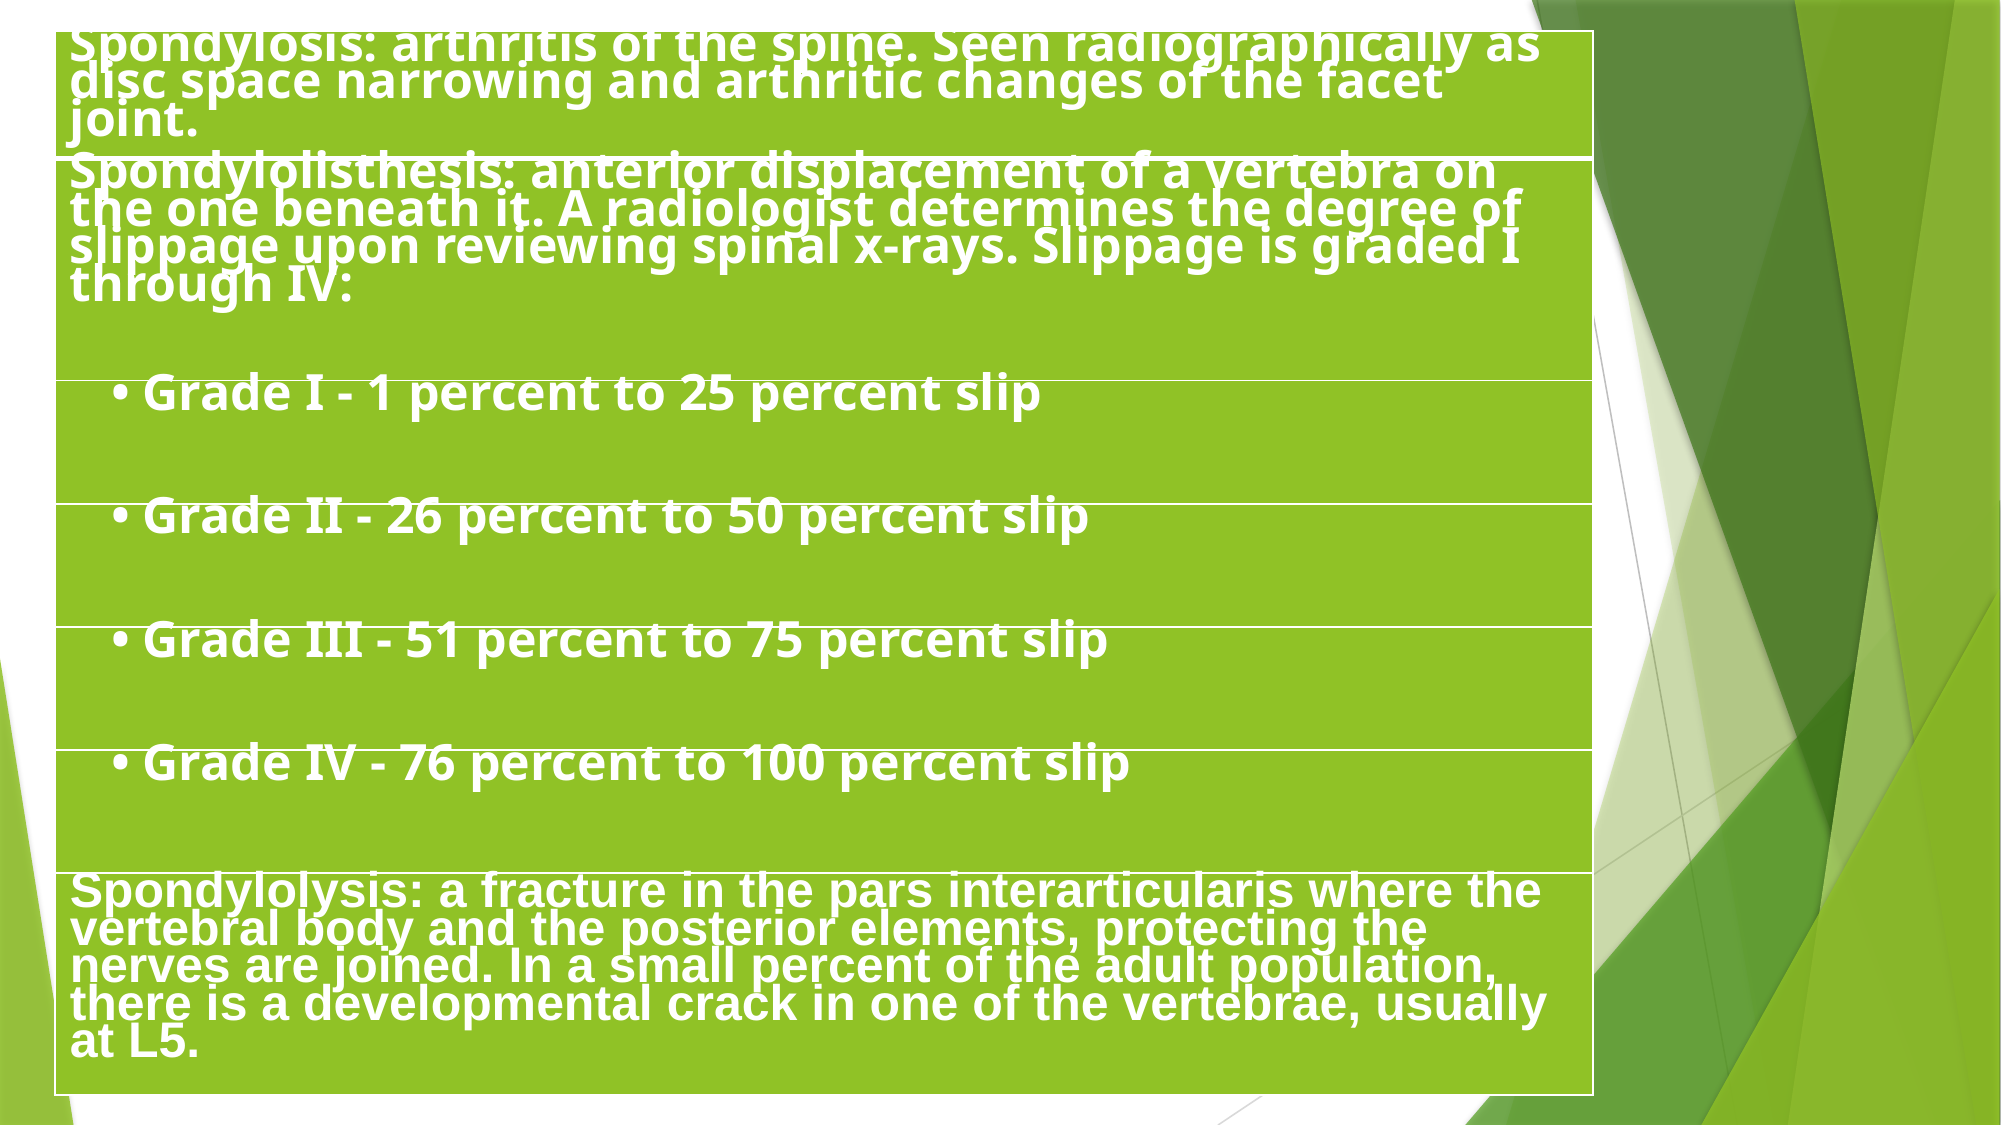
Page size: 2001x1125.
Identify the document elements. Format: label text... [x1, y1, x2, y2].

table_cell • Grade III - 51 percent to 75 percent slip [56, 628, 1592, 749]
table_cell Spondylolysis: a fracture in the pars interarticularis where the vertebral body and the posterior elements, protecting the nerves are joined. In a small percent of the adult population, there is a developmental crack in one of the vertebrae, usually at L5. [56, 874, 1592, 1094]
table_cell • Grade I - 1 percent to 25 percent slip [56, 381, 1592, 503]
table_cell • Grade IV - 76 percent to 100 percent slip [56, 751, 1592, 872]
table_header Spondylosis: arthritis of the spine. Seen radiographically as disc space narrowing and arthritic changes of the facet joint. [56, 32, 1592, 156]
table_cell Spondylolisthesis: anterior displacement of a vertebra on the one beneath it. A radiologist determines the degree of slippage upon reviewing spinal x-rays. Slippage is graded I through IV: [56, 161, 1592, 380]
table_cell • Grade II - 26 percent to 50 percent slip [56, 505, 1592, 626]
